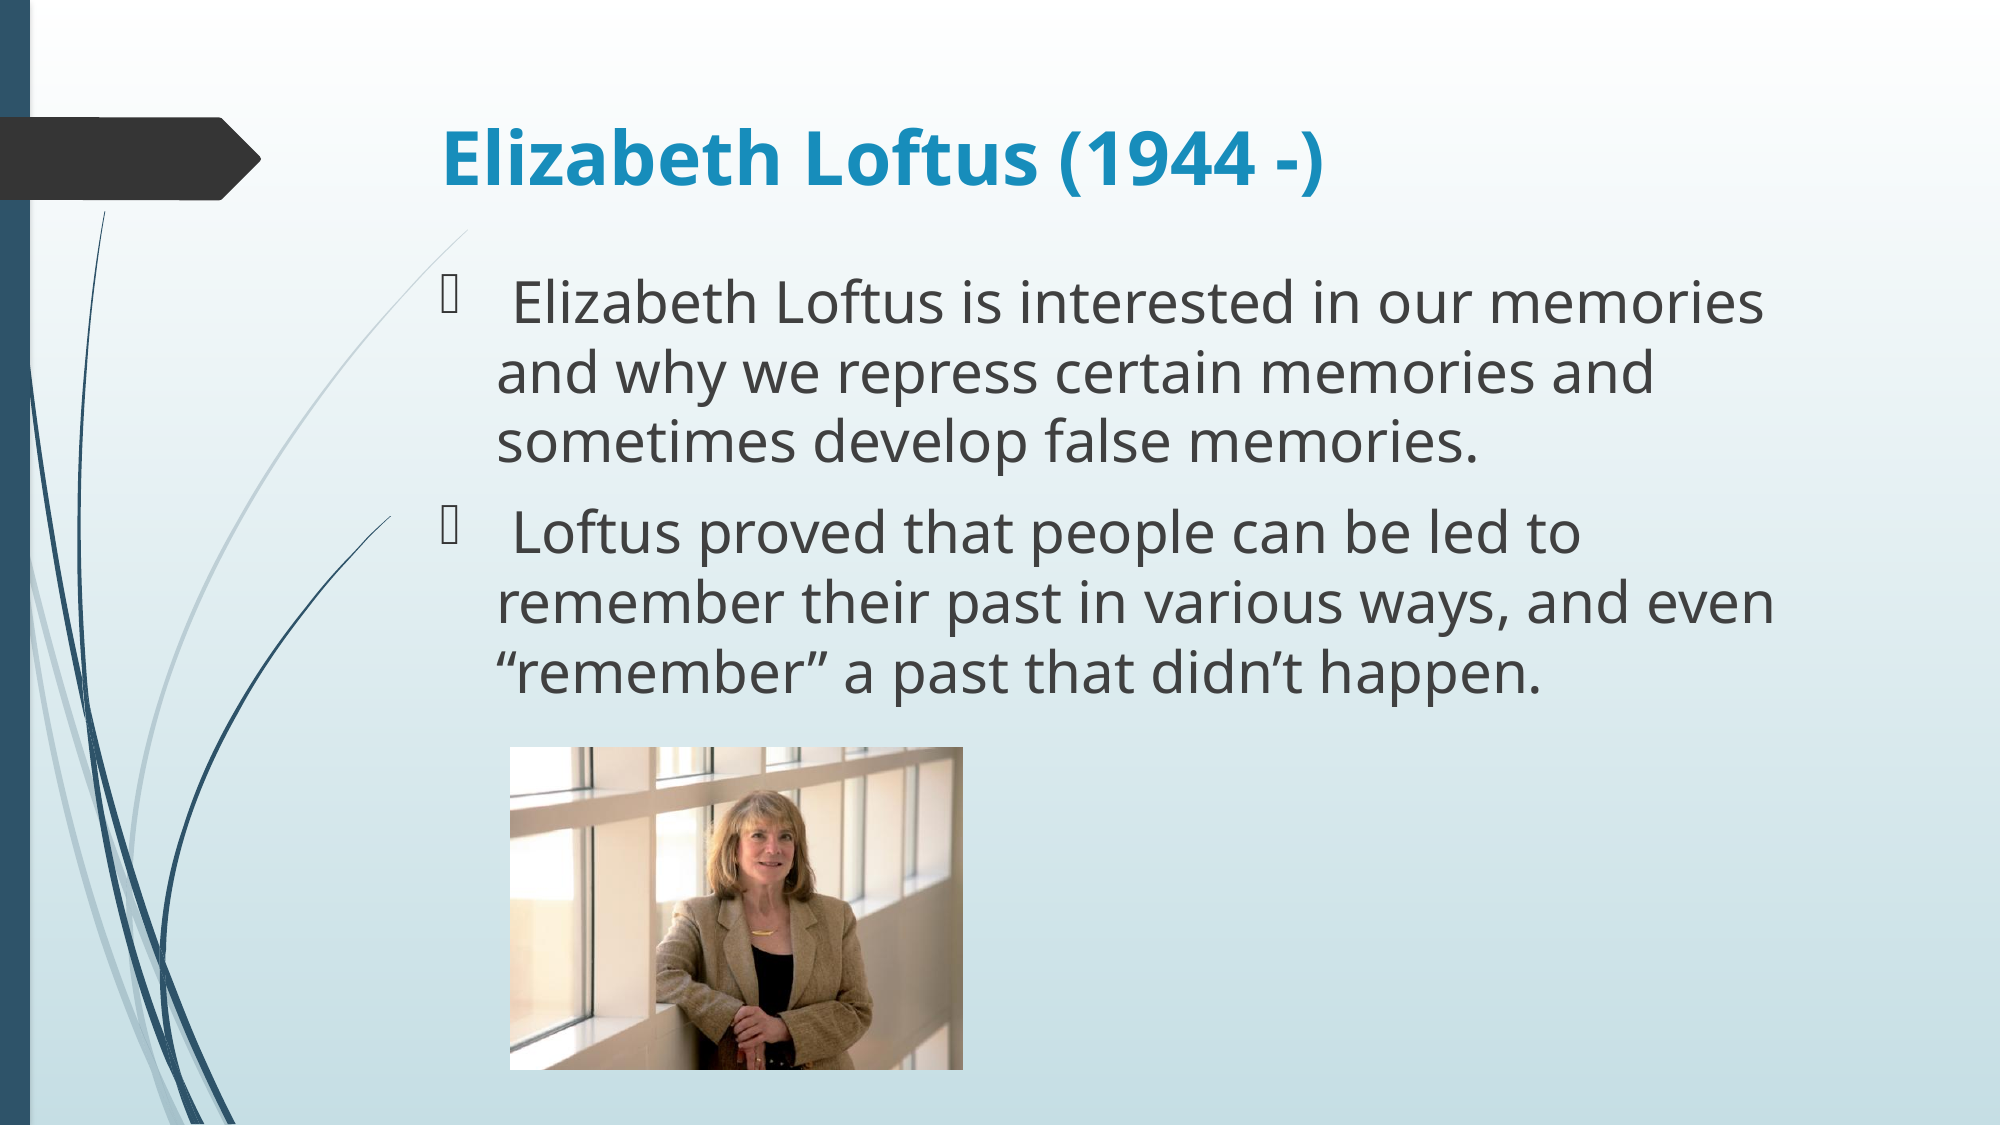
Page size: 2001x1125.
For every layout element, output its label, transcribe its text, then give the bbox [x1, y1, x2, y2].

list Elizabeth Loftus is interested in our memories and why we repress certain memories and sometimes develop false memories. Loftus proved that people can be led to remember their past in various ways, and even “remember” a past that didn’t happen. [424, 257, 1888, 1070]
title Elizabeth Loftus (1944 -) [425, 102, 1888, 257]
picture [509, 747, 963, 1071]
